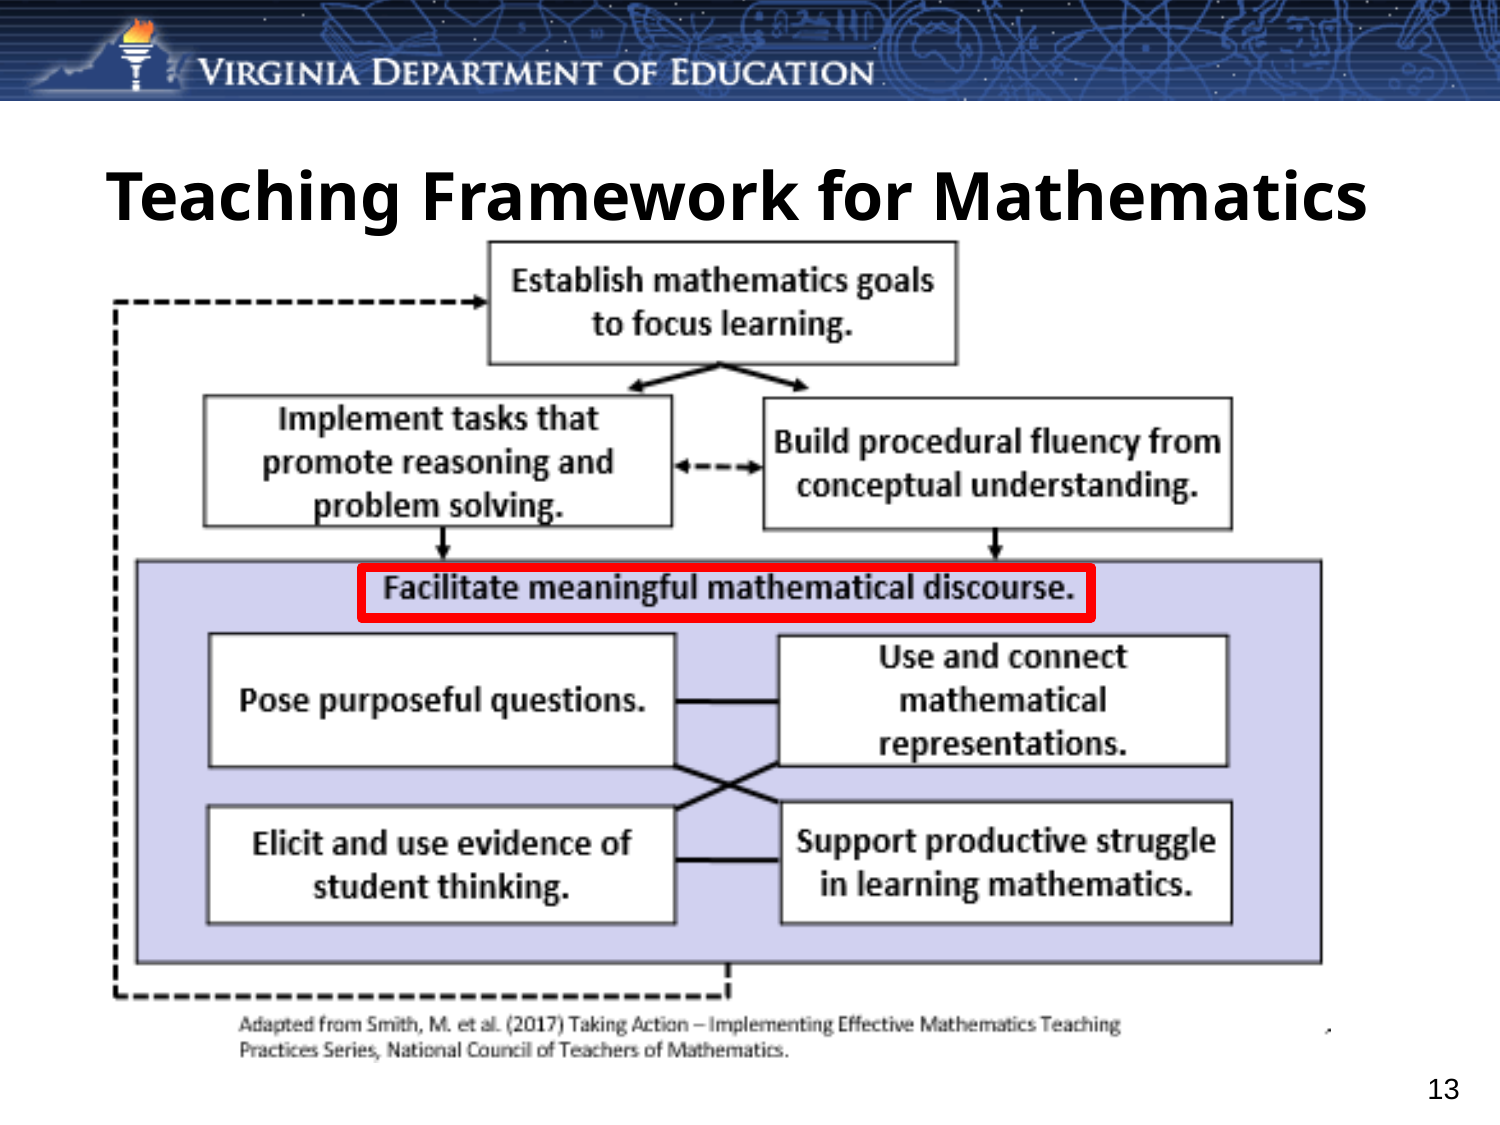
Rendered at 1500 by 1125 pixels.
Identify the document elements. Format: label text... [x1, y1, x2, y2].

picture [101, 226, 1332, 1063]
slide_number 13 [1125, 1062, 1475, 1125]
title Teaching Framework for Mathematics [0, 99, 1475, 288]
picture [0, 0, 1500, 101]
